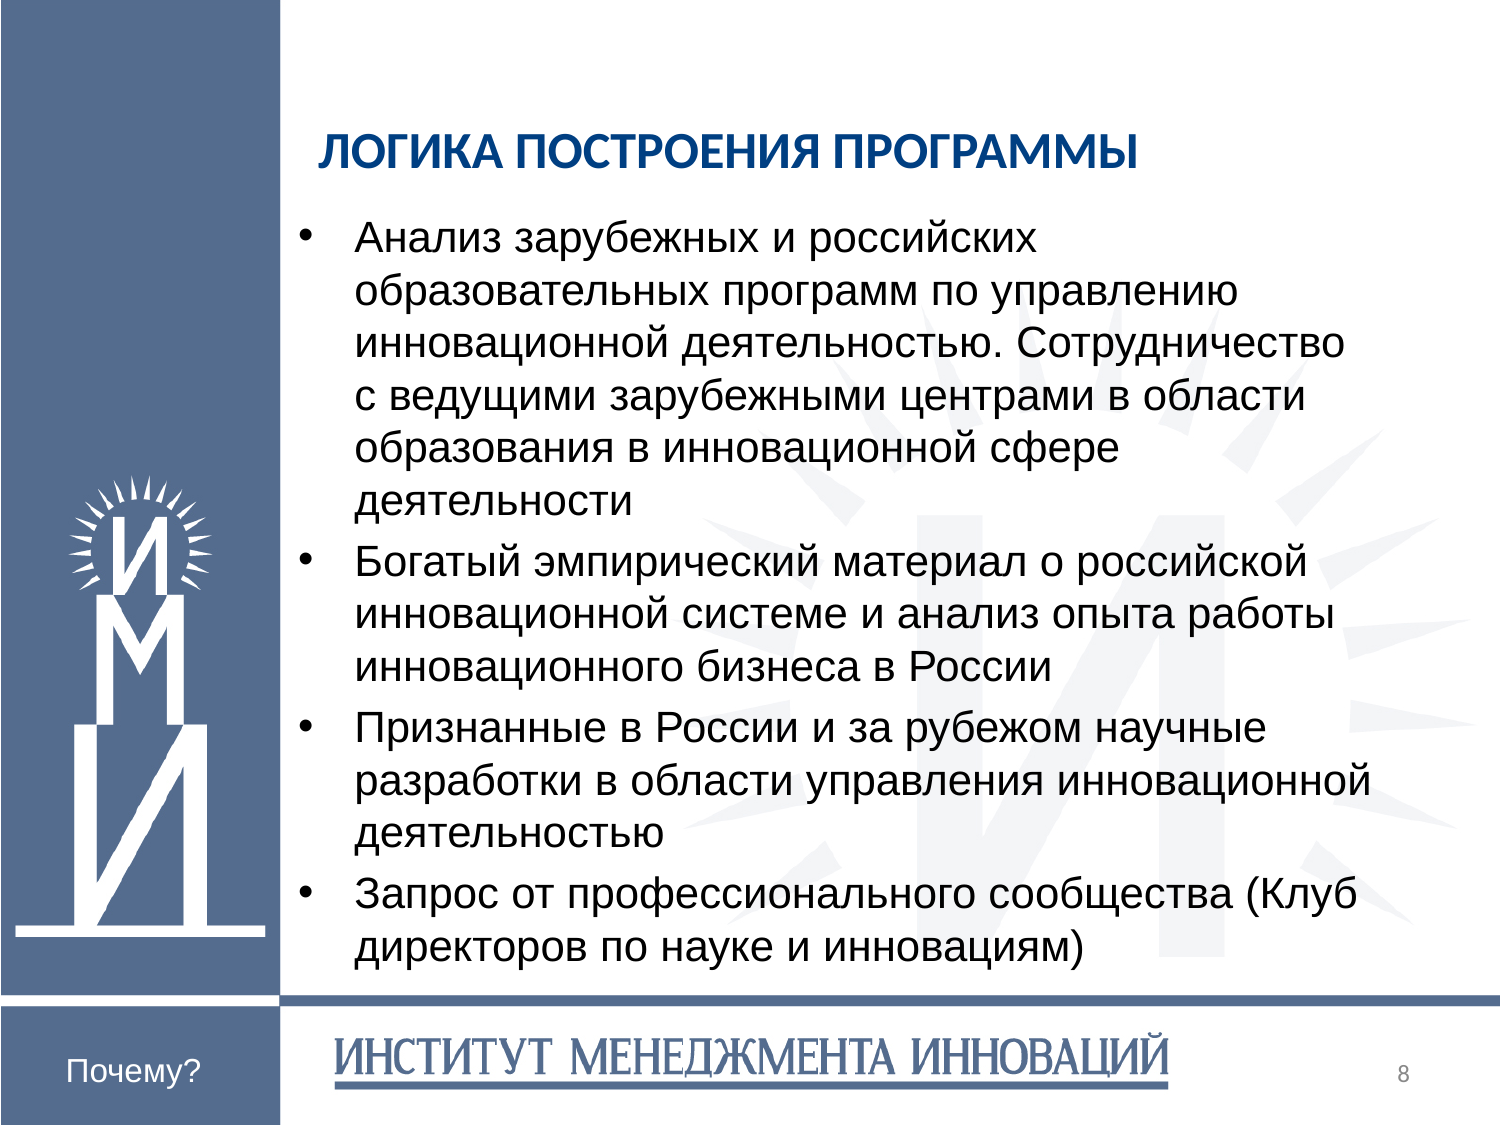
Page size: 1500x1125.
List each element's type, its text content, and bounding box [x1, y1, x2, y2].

title ЛОГИКА ПОСТРОЕНИЯ ПРОГРАММЫ [302, 53, 1500, 242]
slide_number 8 [1074, 1042, 1425, 1103]
picture [0, 0, 1500, 1125]
list Анализ зарубежных и российских образовательных программ по управлению инновационной деятельностью. Сотрудничество с ведущими зарубежными центрами в области образования в инновационной сфере деятельности Богатый эмпирический материал о российской инновационной системе и анализ опыта работы инновационного бизнеса в России Признанные в России и за рубежом научные разработки в области управления инновационной деятельностью Запрос от профессионального сообщества (Клуб директоров по науке и инновациям) [282, 201, 1394, 944]
text_box Почему? [50, 1034, 719, 1103]
